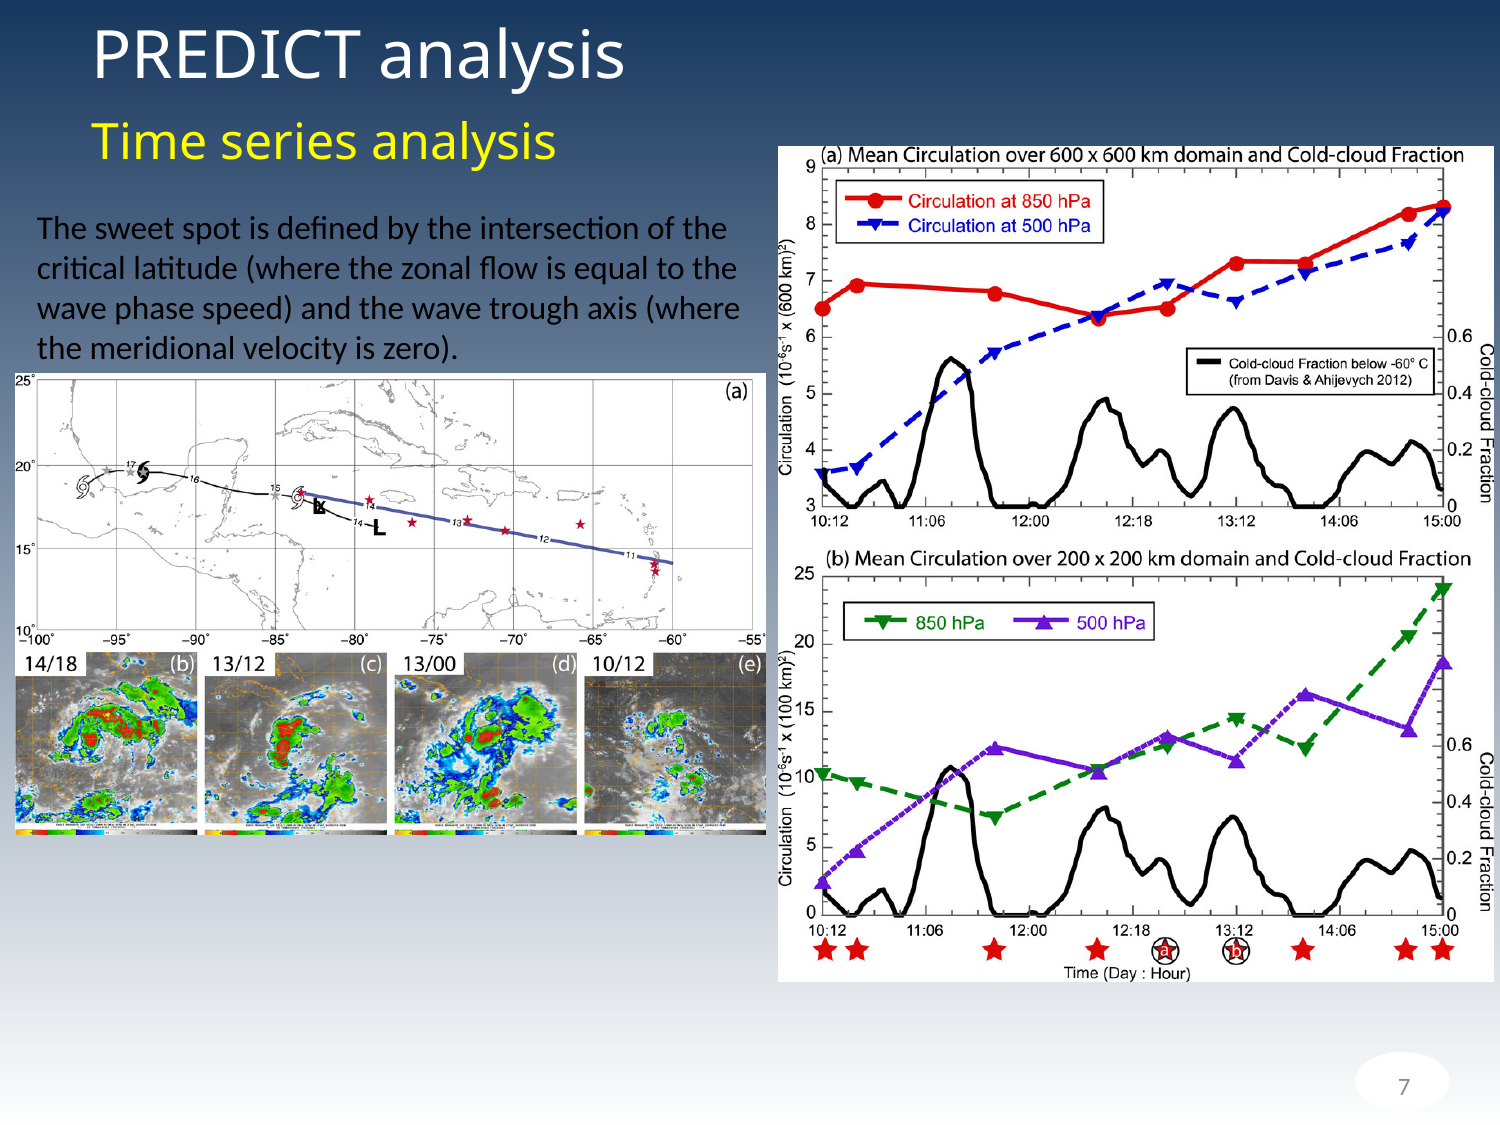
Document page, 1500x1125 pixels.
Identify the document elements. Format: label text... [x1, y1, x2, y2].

title PREDICT analysis [76, 1, 1352, 104]
list Time series analysis [76, 101, 1057, 178]
picture [778, 146, 1494, 982]
picture [14, 373, 767, 835]
slide_number 7 [1351, 1055, 1458, 1116]
text_box The sweet spot is defined by the intersection of the critical latitude (where the zonal flow is equal to the wave phase speed) and the wave trough axis (where the meridional velocity is zero). [22, 198, 773, 374]
